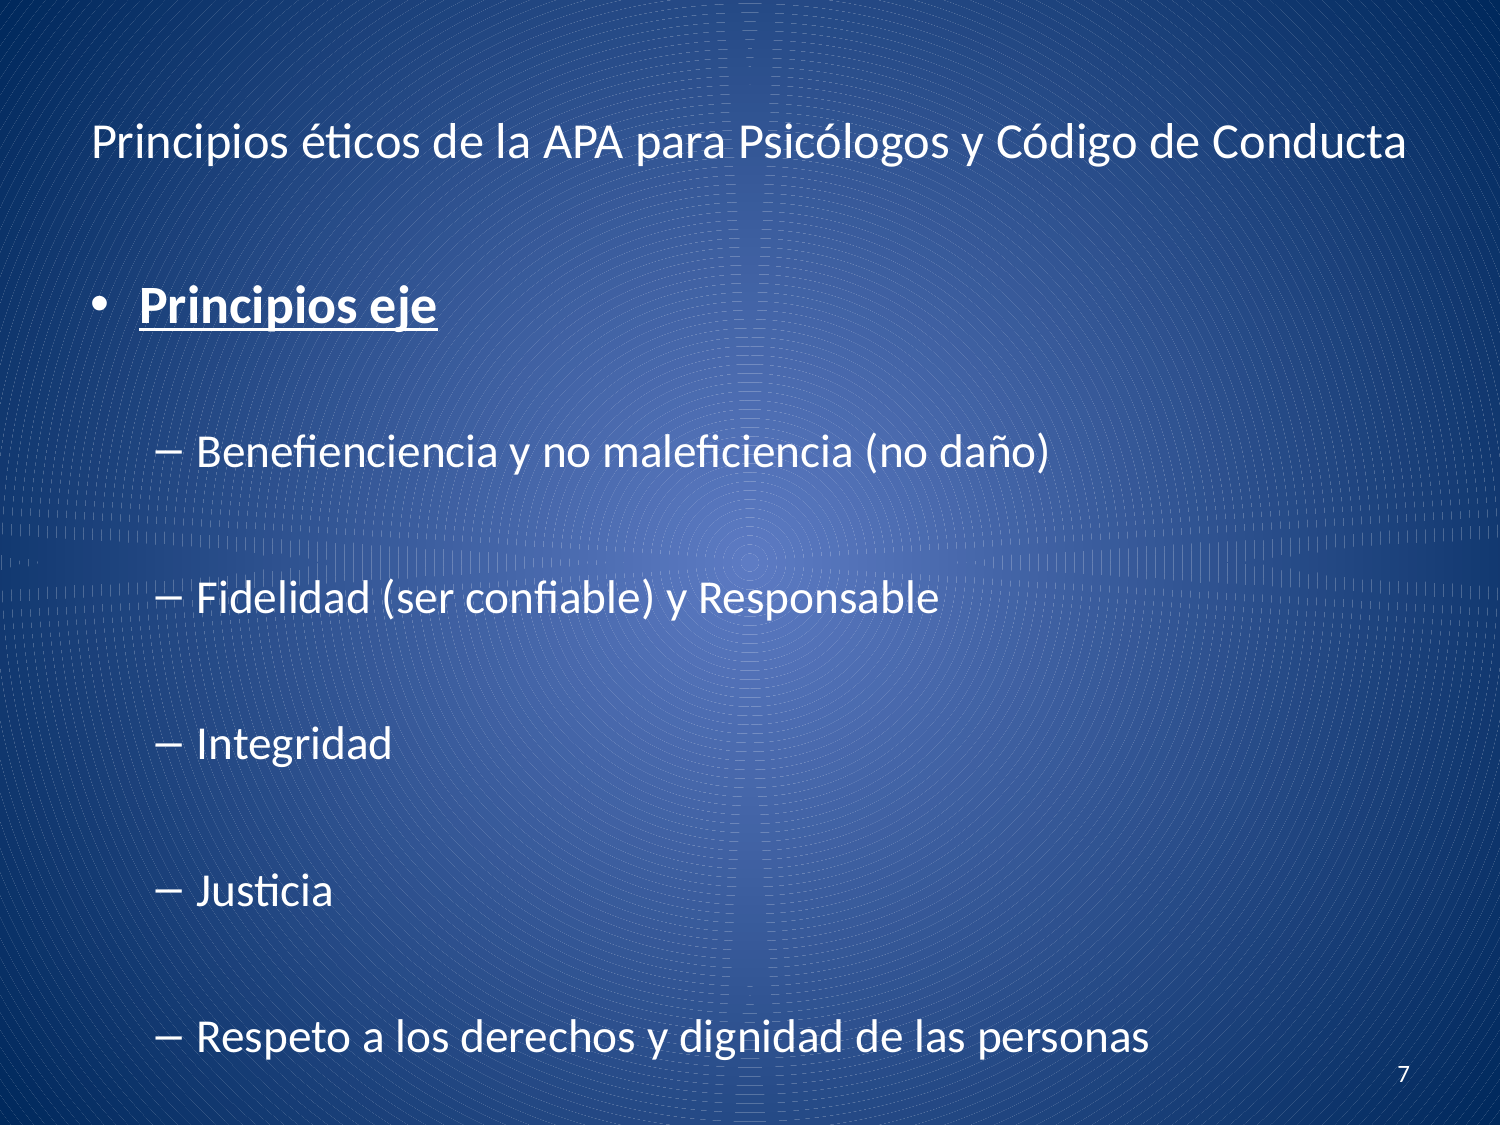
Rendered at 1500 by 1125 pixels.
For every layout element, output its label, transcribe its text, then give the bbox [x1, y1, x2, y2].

title Principios éticos de la APA para Psicólogos y Código de Conducta [75, 75, 1425, 262]
slide_number 7 [1074, 1042, 1425, 1103]
list Principios eje Benefienciencia y no maleficiencia (no daño) Fidelidad (ser confiable) y Responsable Integridad Justicia Respeto a los derechos y dignidad de las personas [75, 262, 1425, 1075]
